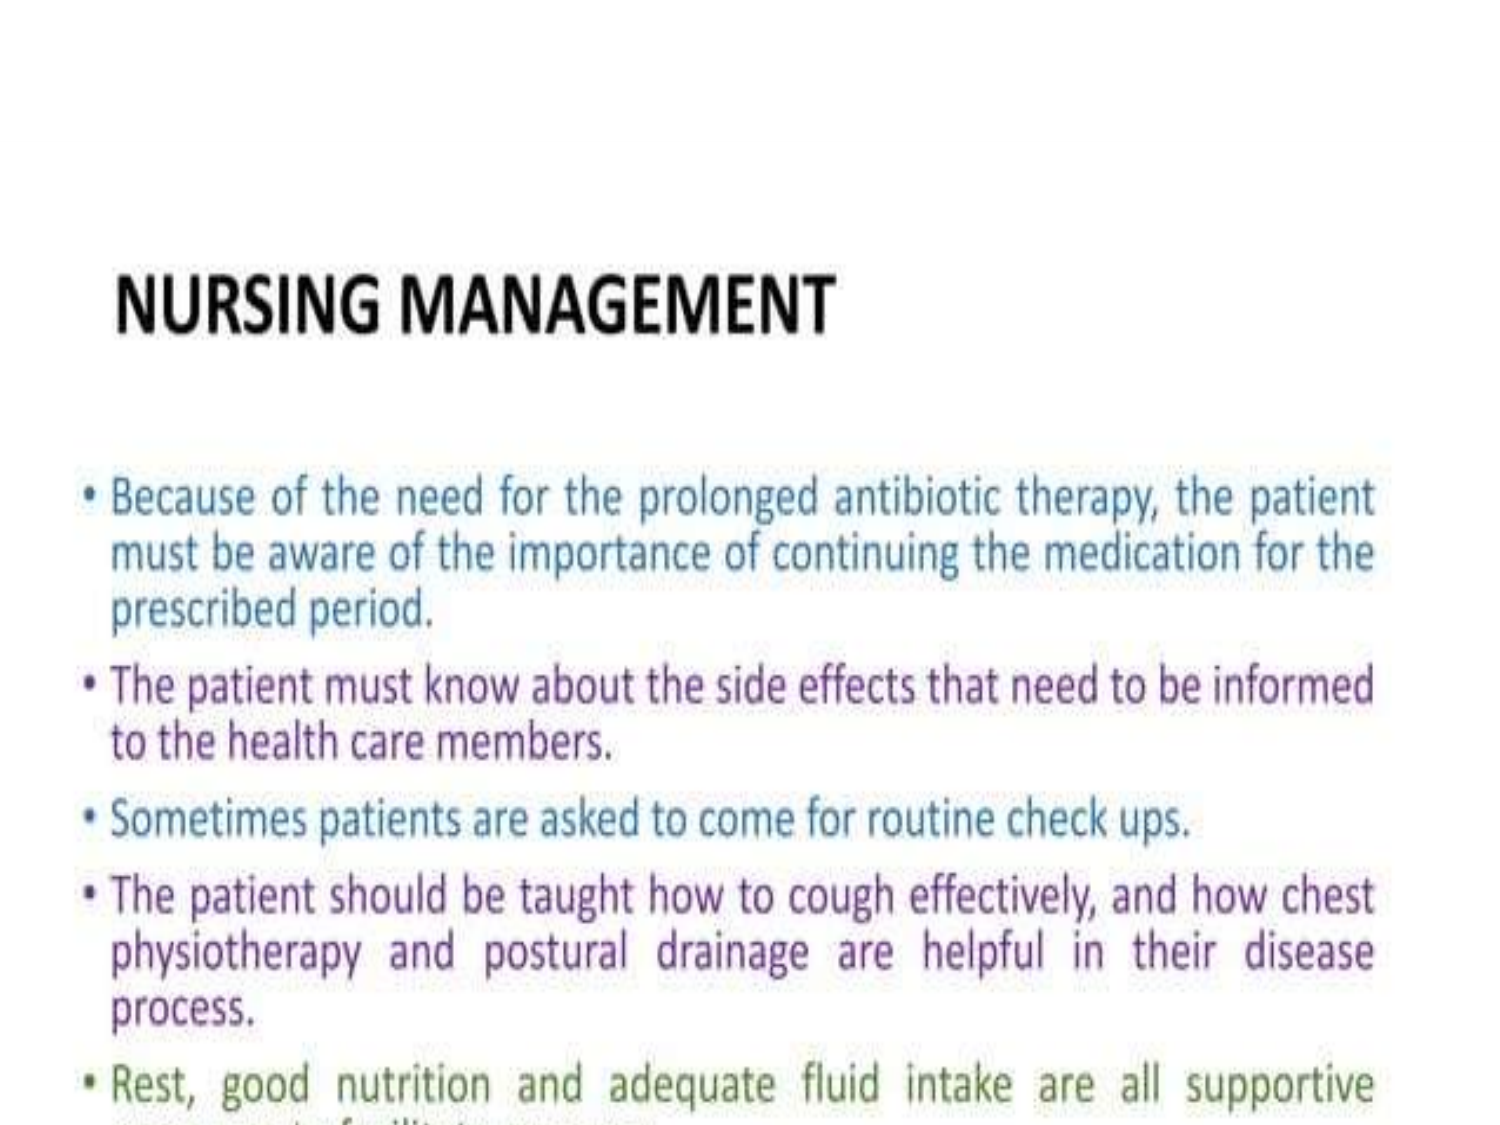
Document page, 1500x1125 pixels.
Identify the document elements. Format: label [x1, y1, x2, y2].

picture [0, 139, 1500, 1125]
